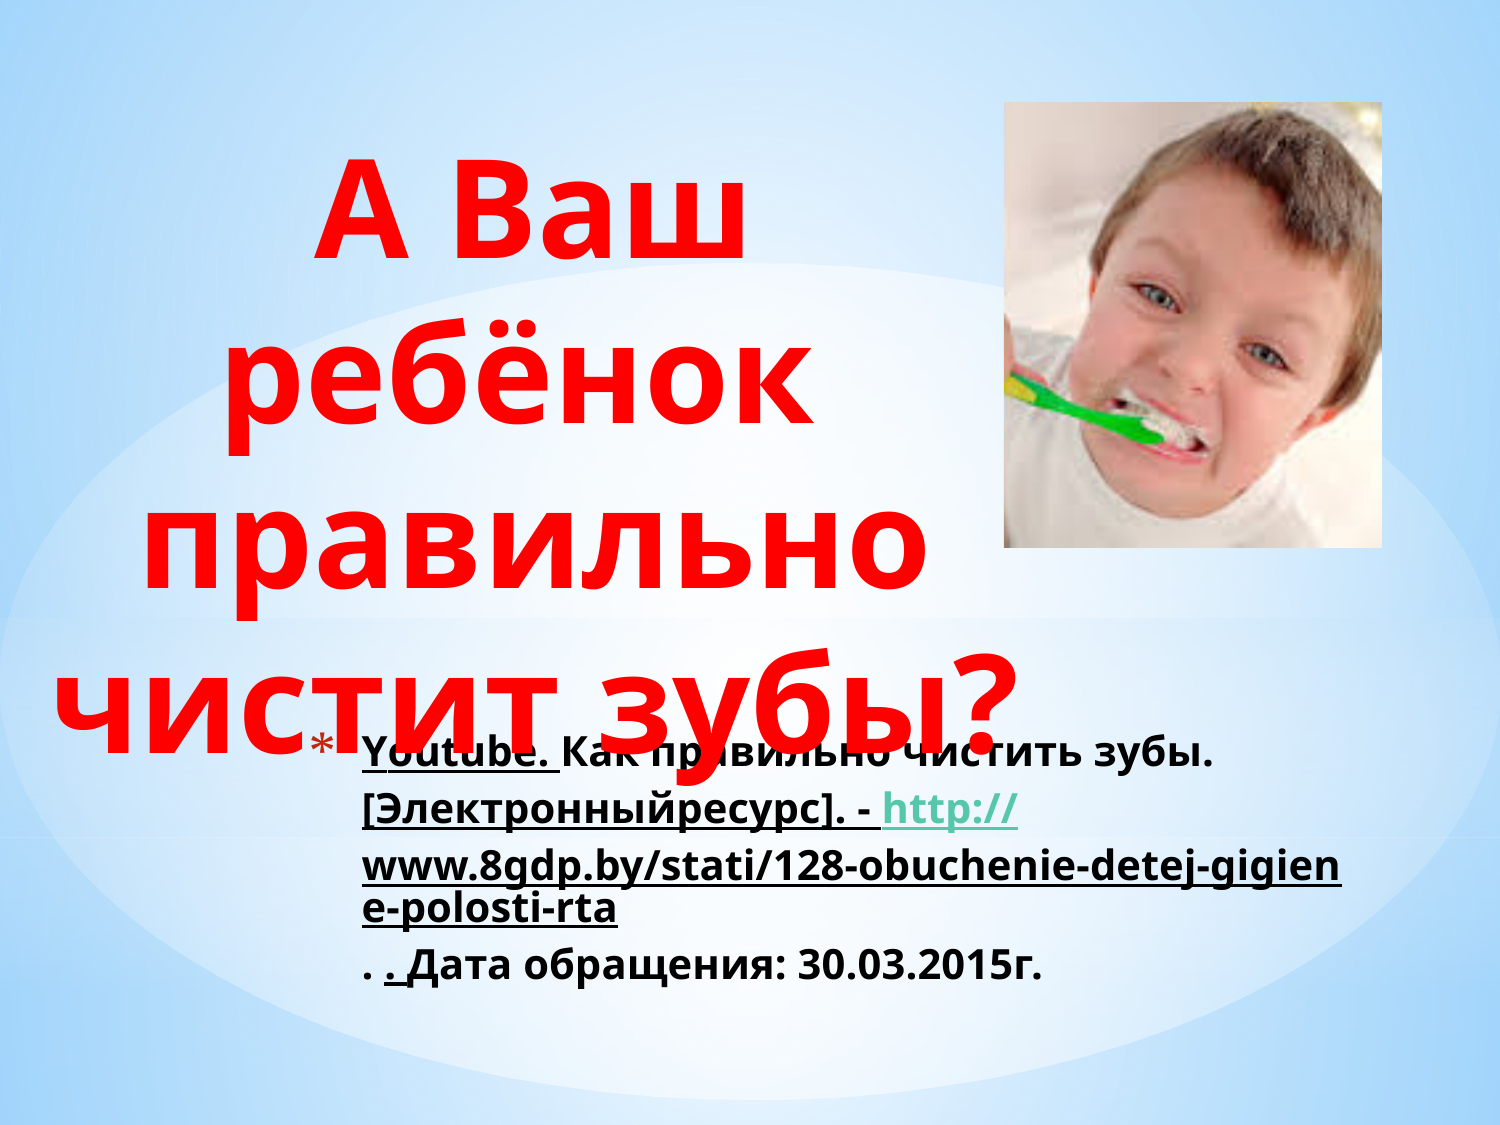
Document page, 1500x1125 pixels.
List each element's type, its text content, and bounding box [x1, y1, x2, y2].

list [1003, 102, 1383, 548]
text_box А Ваш ребёнок правильно чистит зубы? [0, 113, 1069, 789]
title Youtube. Как правильно чистить зубы. [Электронныйресурс]. - http://www.8gdp.by/stati/128-obuchenie-detej-gigiene-polosti-rta. . Дата обращения: 30.03.2015г. [294, 717, 1363, 905]
